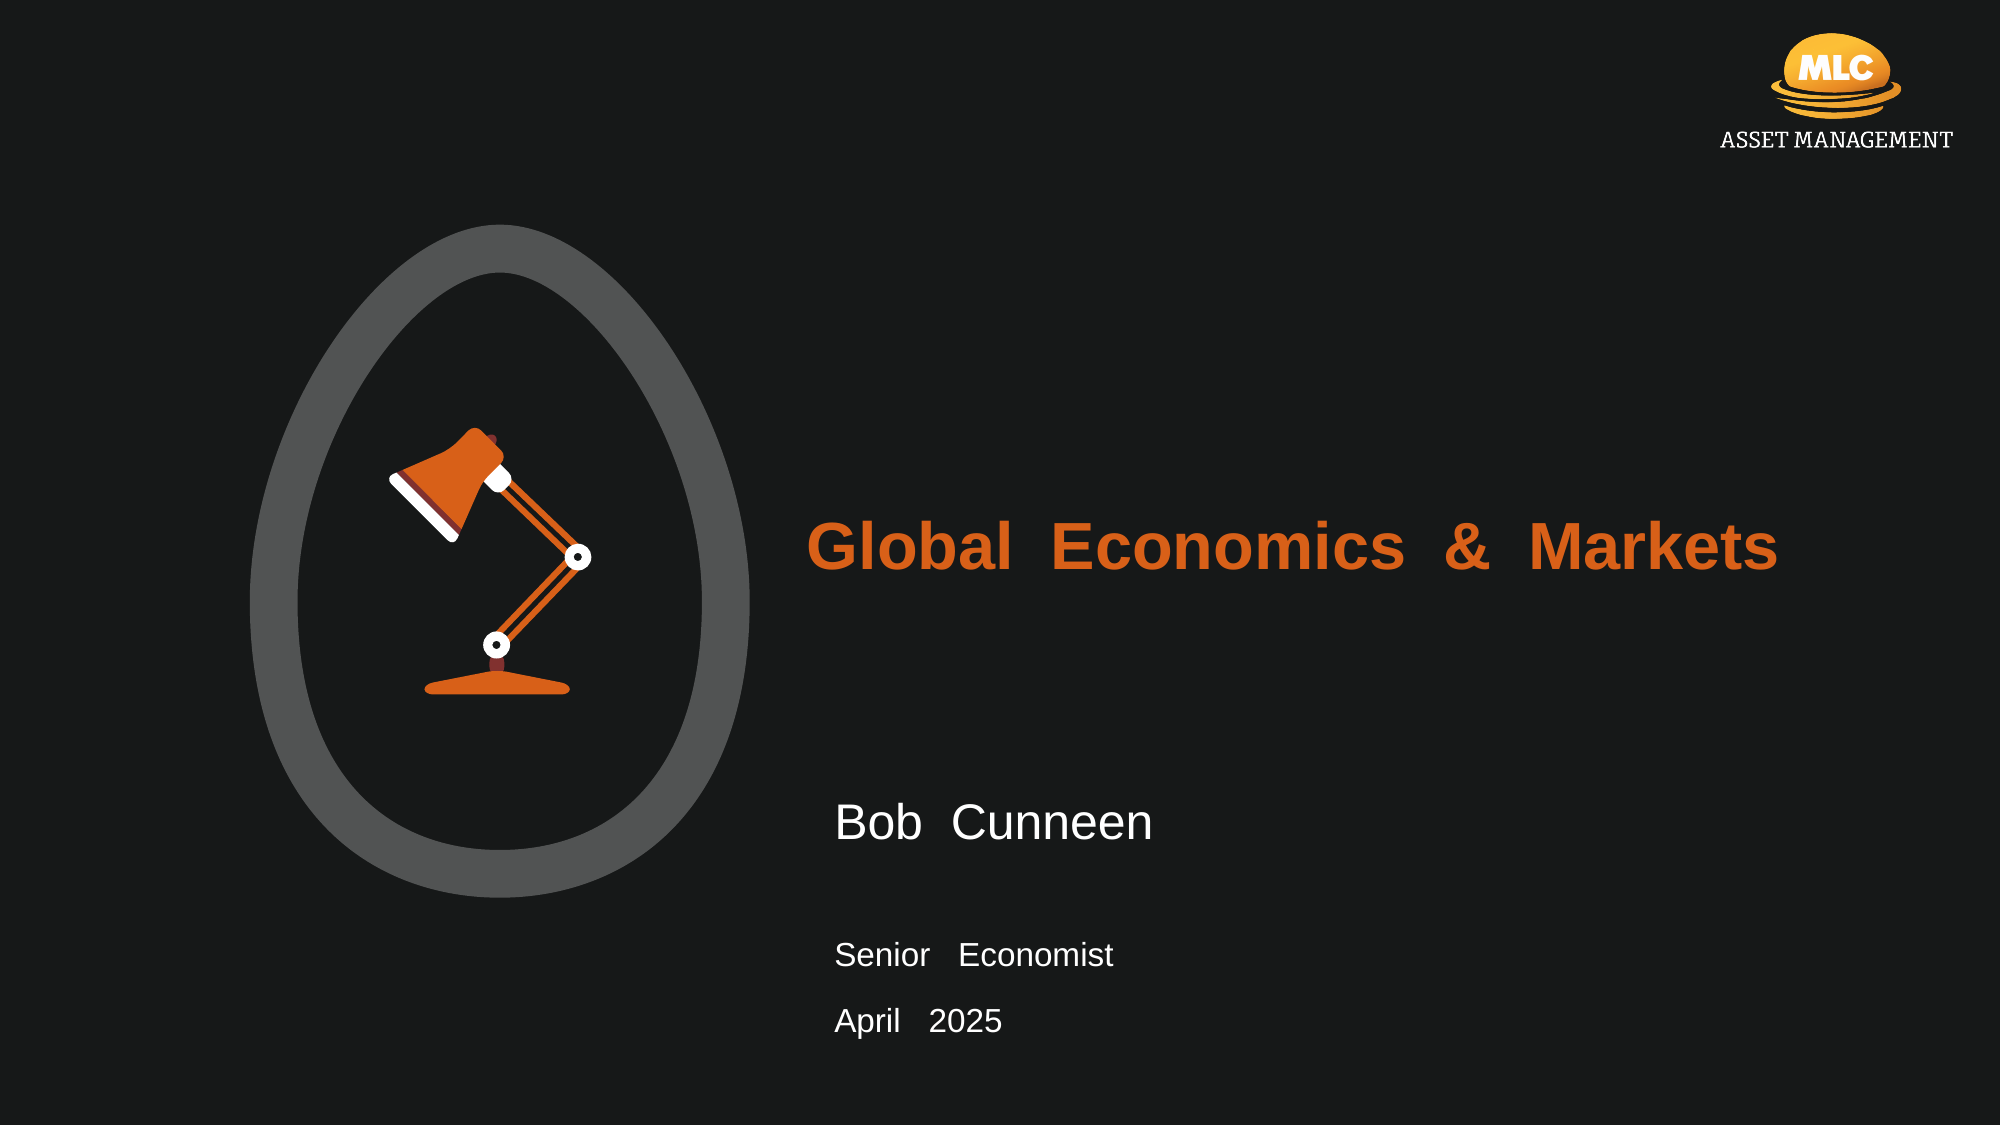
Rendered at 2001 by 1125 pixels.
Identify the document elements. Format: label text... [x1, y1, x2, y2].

picture [1720, 33, 1953, 148]
list Bob Cunneen Senior Economist April 2025 [834, 794, 1189, 1053]
title Global Economics & Markets [806, 408, 1950, 717]
